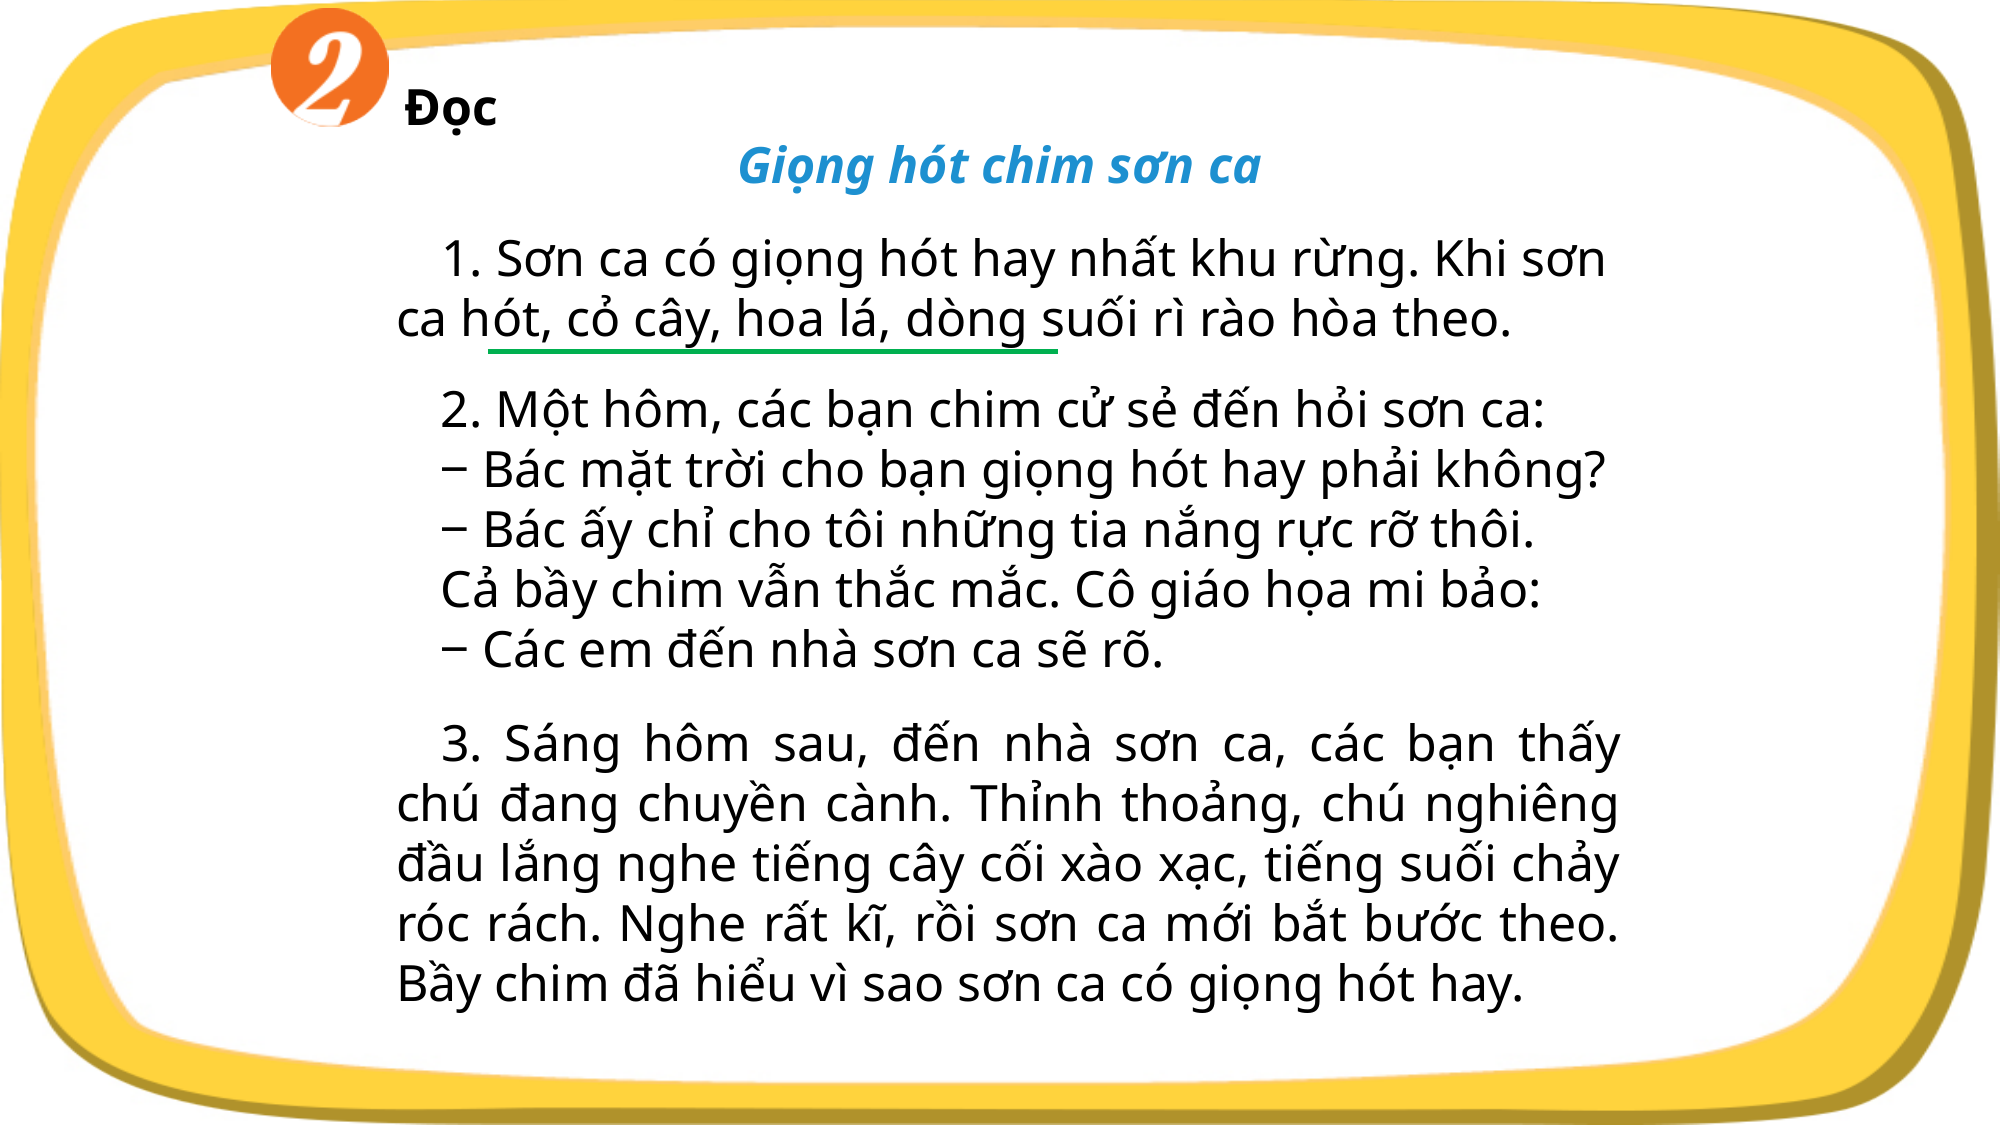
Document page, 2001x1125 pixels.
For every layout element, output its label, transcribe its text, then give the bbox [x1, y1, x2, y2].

text_box Đọc [389, 67, 514, 143]
text_box 1. Sơn ca có giọng hót hay nhất khu rừng. Khi sơn ca hót, cỏ cây, hoa lá, dòng suối rì rào hòa theo. [381, 219, 1637, 354]
picture [0, 0, 2000, 1125]
text_box 3. Sáng hôm sau, đến nhà sơn ca, các bạn thấy chú đang chuyền cành. Thỉnh thoảng, chú nghiêng đầu lắng nghe tiếng cây cối xào xạc, tiếng suối chảy róc rách. Nghe rất kĩ, rồi sơn ca mới bắt bước theo. Bầy chim đã hiểu vì sao sơn ca có giọng hót hay. [381, 703, 1637, 1019]
text_box 2. Một hôm, các bạn chim cử sẻ đến hỏi sơn ca: ‒ Bác mặt trời cho bạn giọng hót hay phải không? ‒ Bác ấy chỉ cho tôi những tia nắng rực rỡ thôi. Cả bầy chim vẫn thắc mắc. Cô giáo họa mi bảo: ‒ Các em đến nhà sơn ca sẽ rõ. [381, 370, 1661, 686]
text_box Giọng hót chim sơn ca [722, 126, 1278, 201]
